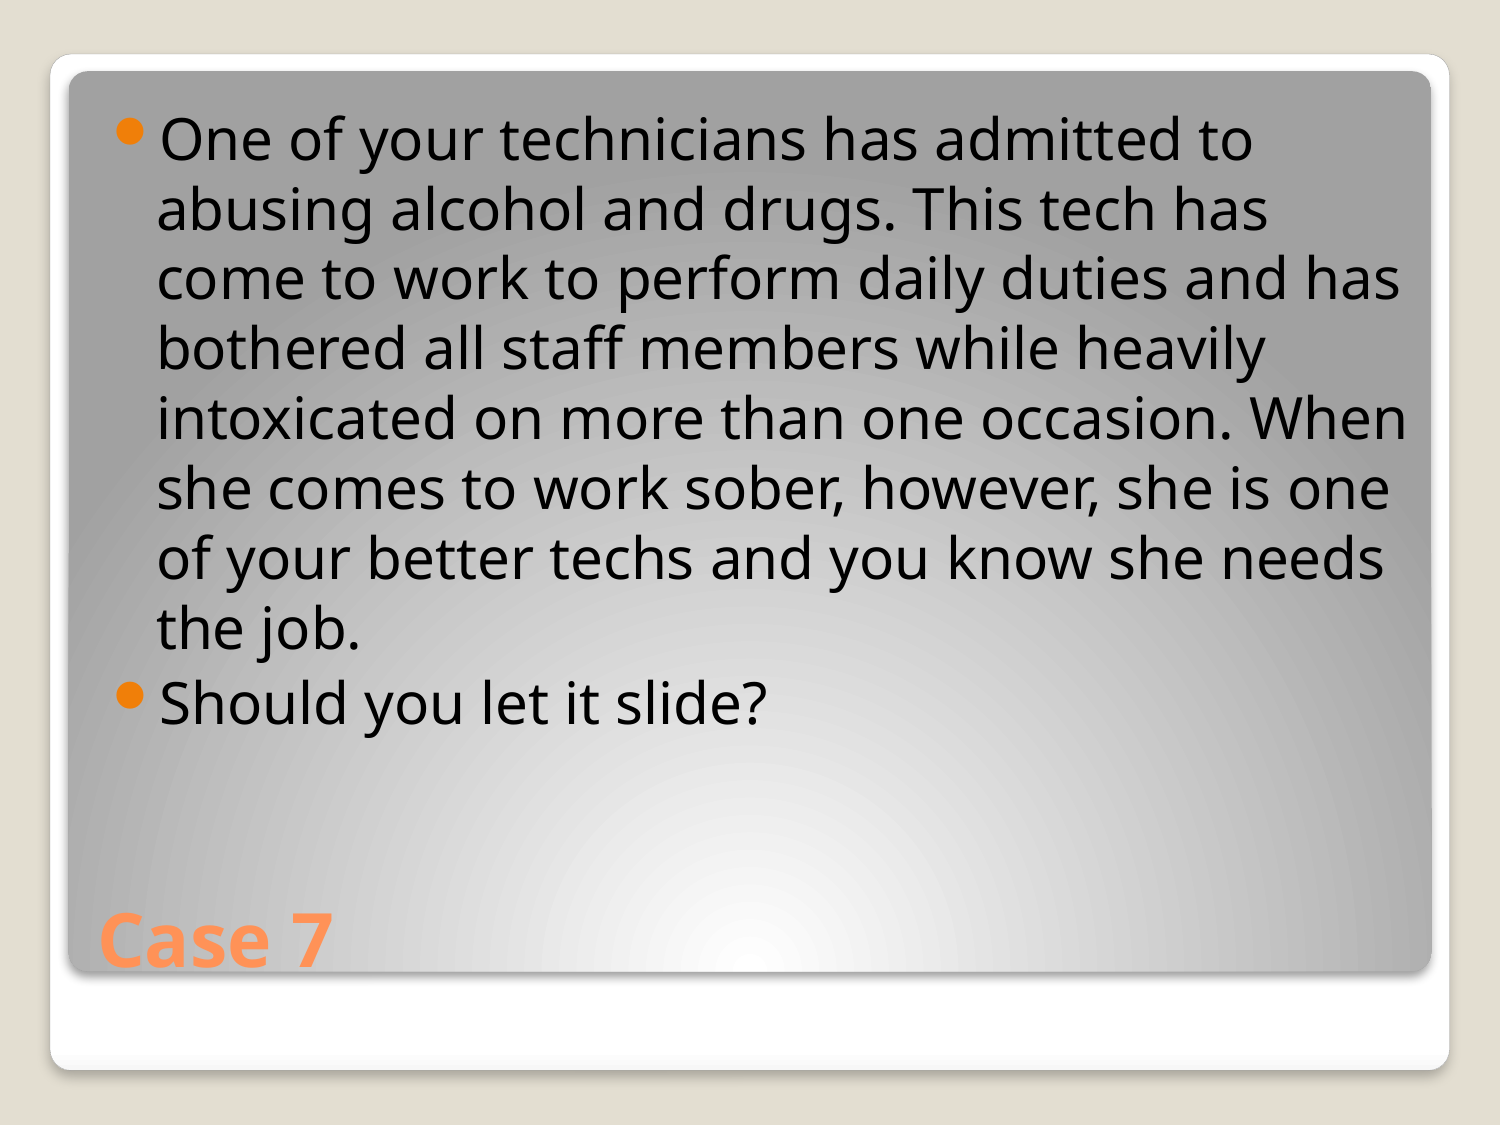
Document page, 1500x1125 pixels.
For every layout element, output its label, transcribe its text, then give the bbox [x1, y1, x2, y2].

title Case 7 [82, 817, 1425, 990]
list One of your technicians has admitted to abusing alcohol and drugs. This tech has come to work to perform daily duties and has bothered all staff members while heavily intoxicated on more than one occasion. When she comes to work sober, however, she is one of your better techs and you know she needs the job. Should you let it slide? [82, 86, 1425, 774]
